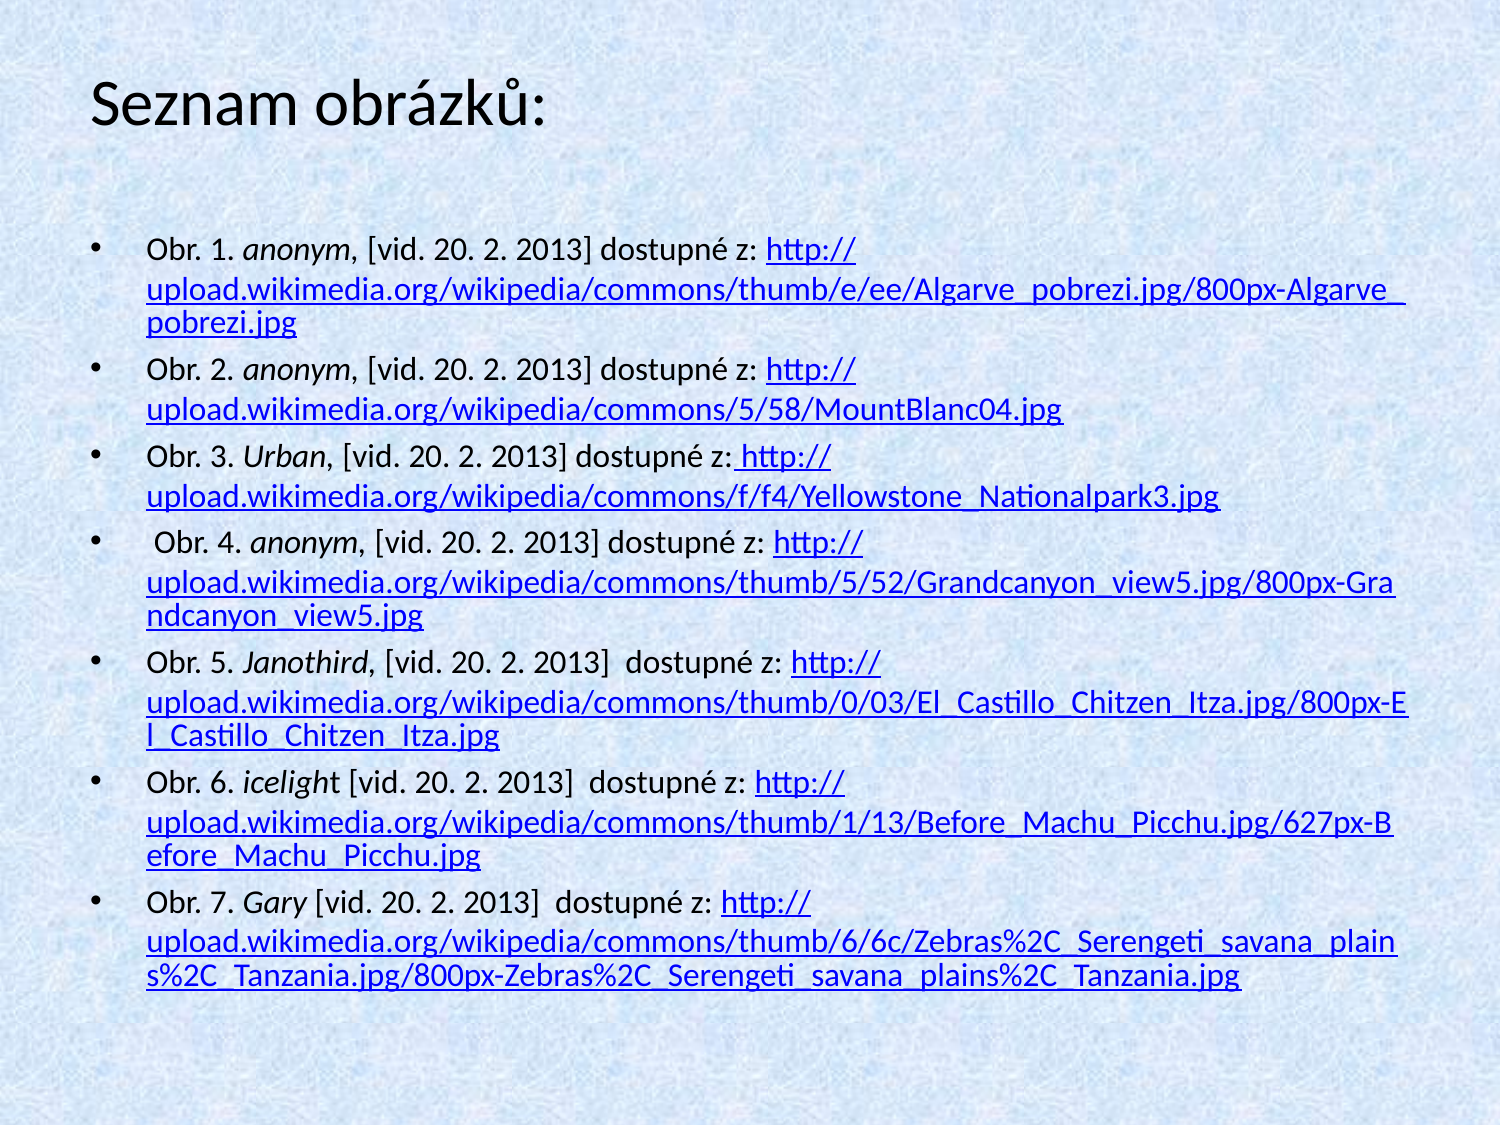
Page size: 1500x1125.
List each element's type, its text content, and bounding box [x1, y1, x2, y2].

title Seznam obrázků: [75, 45, 1425, 219]
picture [0, 0, 1500, 1125]
list Obr. 1. anonym, [vid. 20. 2. 2013] dostupné z: http://upload.wikimedia.org/wikipedia/commons/thumb/e/ee/Algarve_pobrezi.jpg/800px-Algarve_pobrezi.jpg Obr. 2. anonym, [vid. 20. 2. 2013] dostupné z: http://upload.wikimedia.org/wikipedia/commons/5/58/MountBlanc04.jpg Obr. 3. Urban, [vid. 20. 2. 2013] dostupné z: http://upload.wikimedia.org/wikipedia/commons/f/f4/Yellowstone_Nationalpark3.jpg Obr. 4. anonym, [vid. 20. 2. 2013] dostupné z: http://upload.wikimedia.org/wikipedia/commons/thumb/5/52/Grandcanyon_view5.jpg/800px-Grandcanyon_view5.jpg Obr. 5. Janothird, [vid. 20. 2. 2013] dostupné z: http://upload.wikimedia.org/wikipedia/commons/thumb/0/03/El_Castillo_Chitzen_Itza.jpg/800px-El_Castillo_Chitzen_Itza.jpg Obr. 6. icelight [vid. 20. 2. 2013] dostupné z: http://upload.wikimedia.org/wikipedia/commons/thumb/1/13/Before_Machu_Picchu.jpg/627px-Before_Machu_Picchu.jpg Obr. 7. Gary [vid. 20. 2. 2013] dostupné z: http://upload.wikimedia.org/wikipedia/commons/thumb/6/6c/Zebras%2C_Serengeti_savana_plains%2C_Tanzania.jpg/800px-Zebras%2C_Serengeti_savana_plains%2C_Tanzania.jpg [75, 219, 1425, 963]
